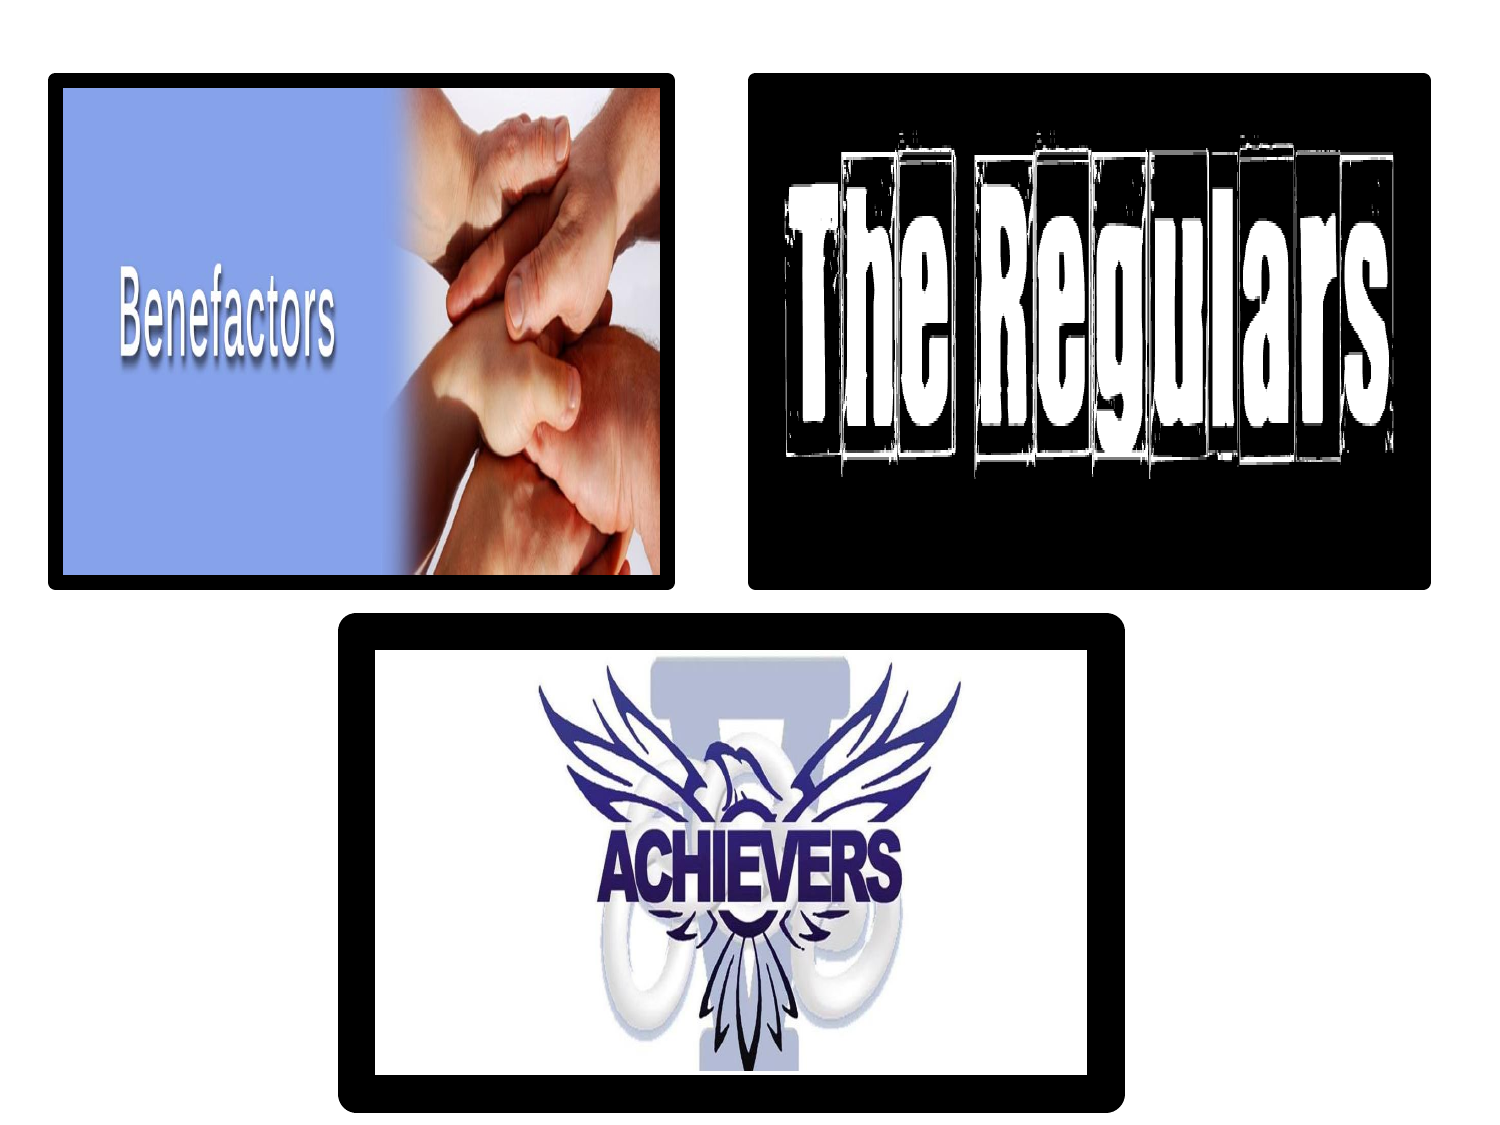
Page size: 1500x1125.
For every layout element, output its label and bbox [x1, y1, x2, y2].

picture [374, 649, 1088, 1076]
list [62, 87, 661, 576]
picture [762, 87, 1417, 576]
